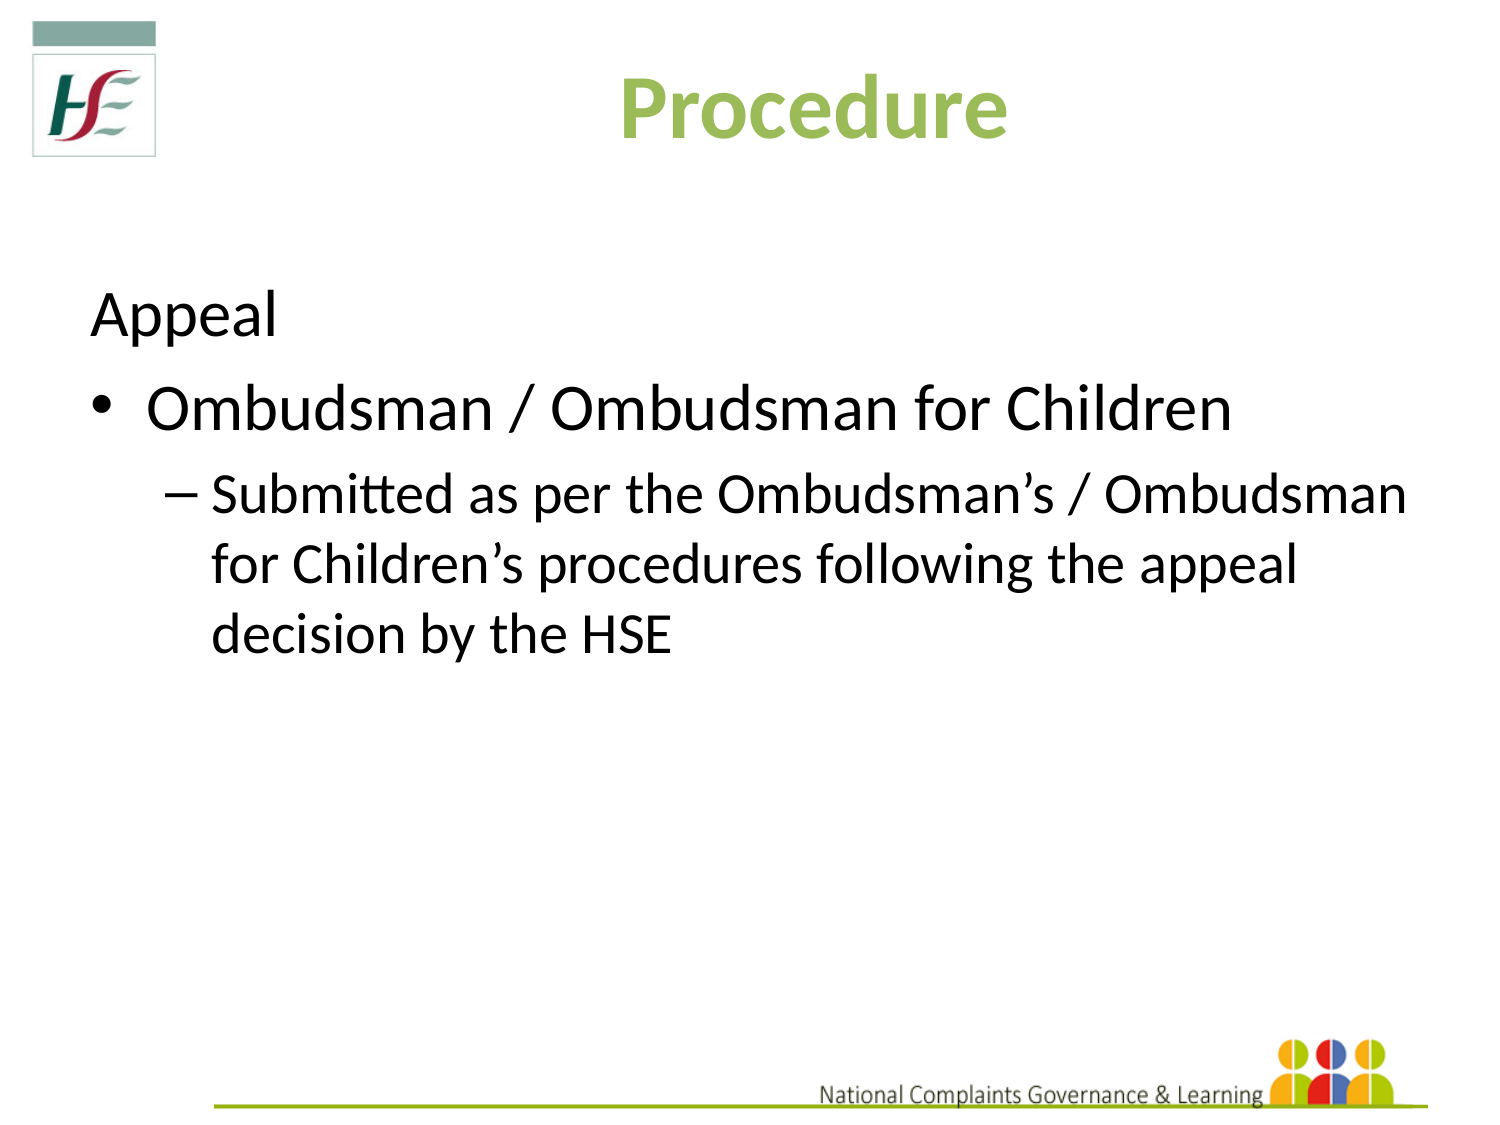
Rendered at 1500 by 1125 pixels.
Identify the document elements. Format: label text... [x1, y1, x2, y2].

picture [214, 1031, 1428, 1114]
list Appeal Ombudsman / Ombudsman for Children Submitted as per the Ombudsman’s / Ombudsman for Children’s procedures following the appeal decision by the HSE [75, 262, 1425, 1035]
picture [29, 18, 159, 159]
text_box Procedure [171, 19, 1459, 185]
